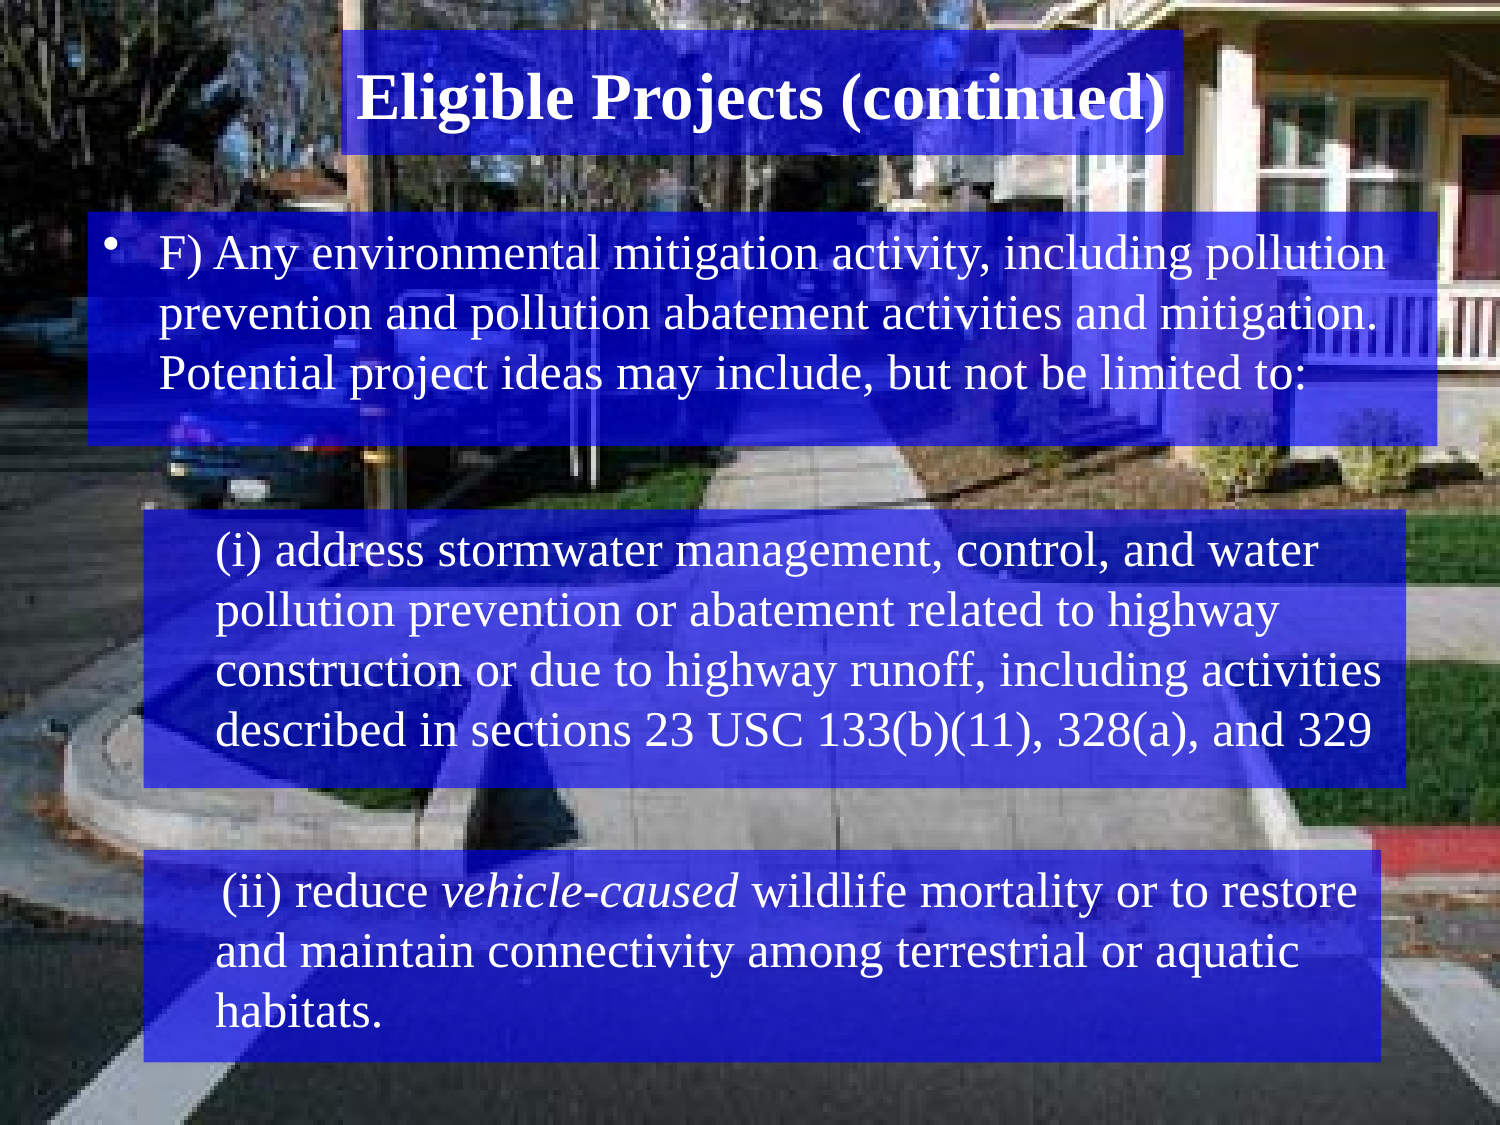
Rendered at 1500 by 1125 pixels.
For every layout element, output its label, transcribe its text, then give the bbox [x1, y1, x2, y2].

text_box (ii) reduce vehicle-caused wildlife mortality or to restore and maintain connectivity among terrestrial or aquatic habitats. [143, 849, 1382, 1063]
title Eligible Projects (continued) [341, 29, 1184, 155]
list F) Any environmental mitigation activity, including pollution prevention and pollution abatement activities and mitigation. Potential project ideas may include, but not be limited to: [87, 211, 1438, 447]
picture [0, 0, 1500, 1125]
text_box (i) address stormwater management, control, and water pollution prevention or abatement related to highway construction or due to highway runoff, including activities described in sections 23 USC 133(b)(11), 328(a), and 329 [143, 509, 1407, 789]
